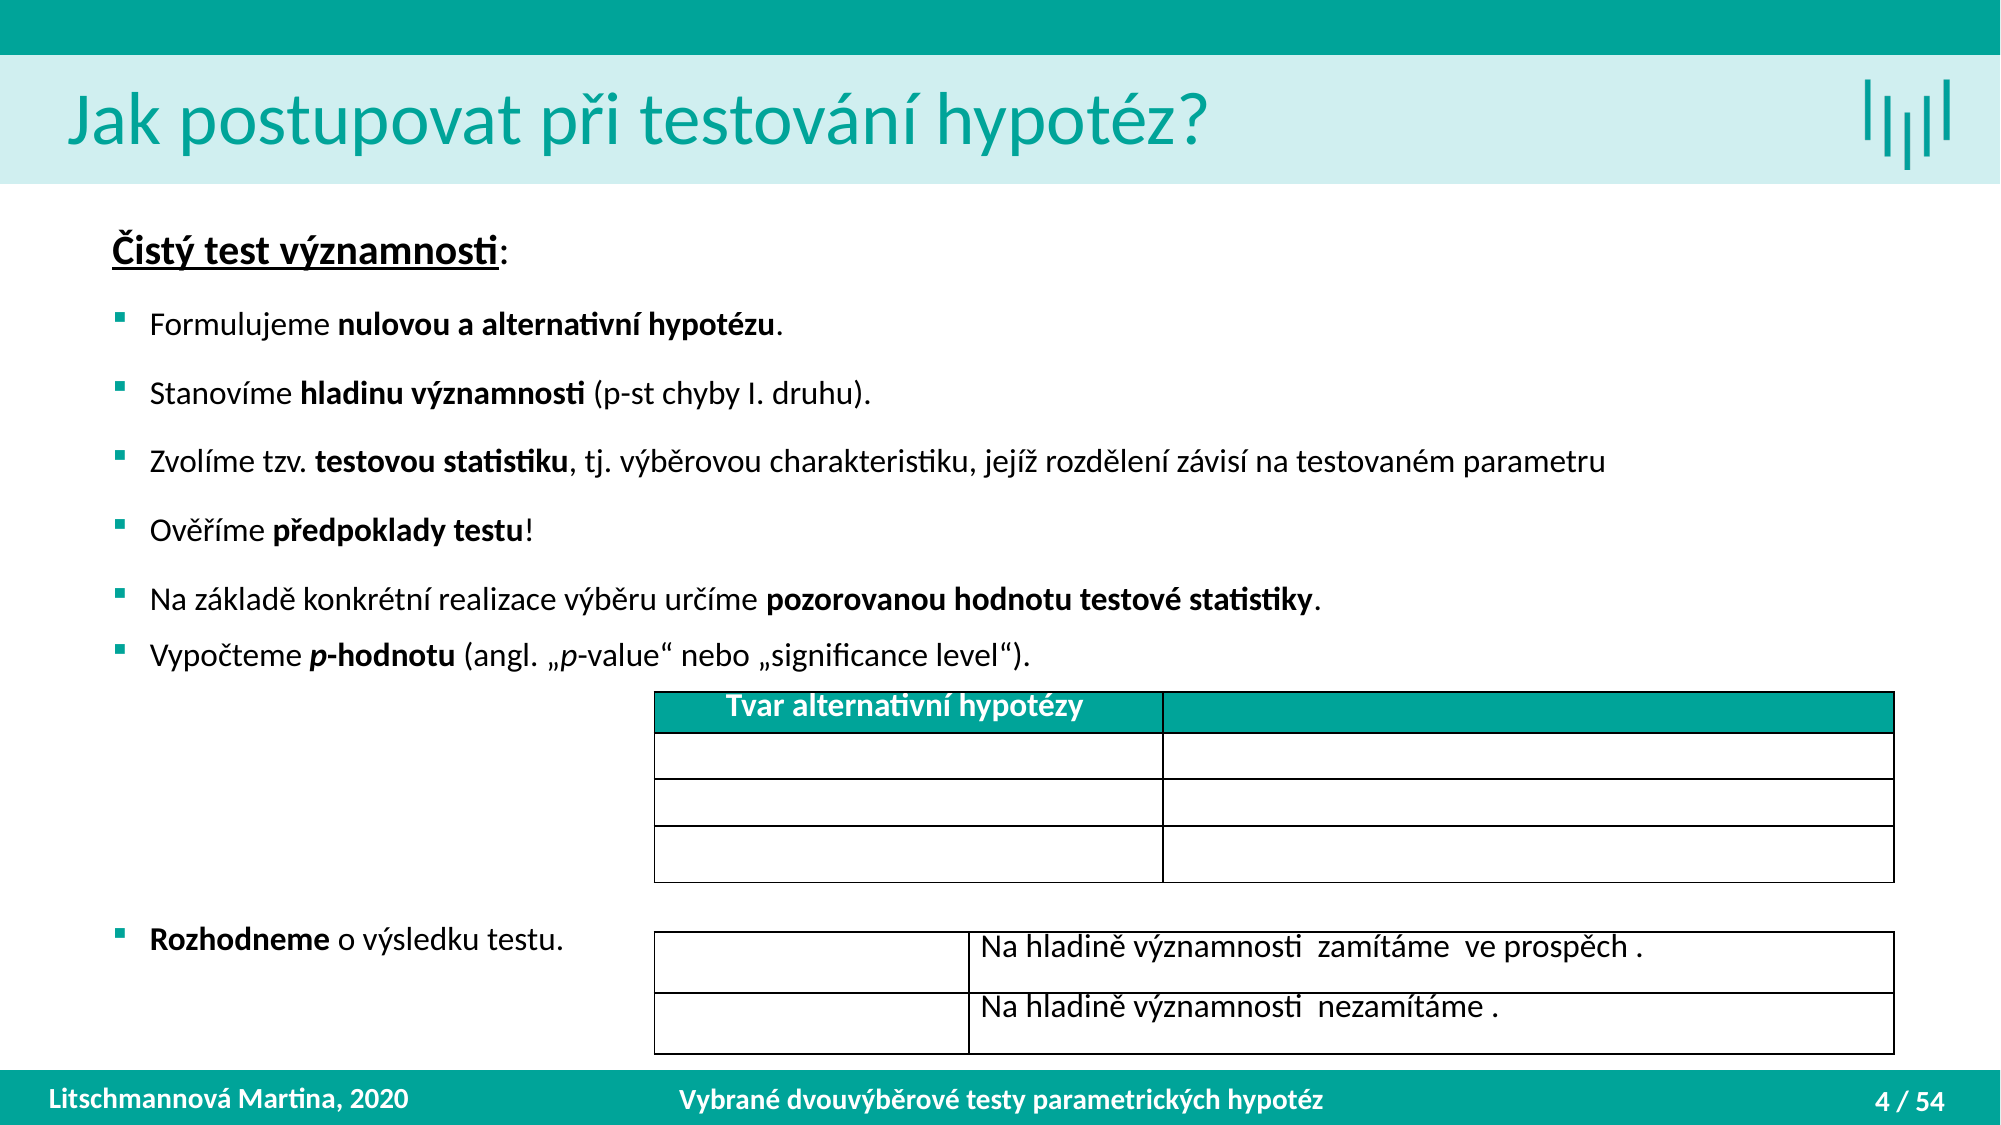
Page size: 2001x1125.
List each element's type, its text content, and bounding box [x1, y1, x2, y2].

slide_number 4 / 54 [1509, 1072, 1960, 1125]
picture [1852, 69, 1960, 178]
slide_number Litschmannová Martina, 2020 [33, 1070, 484, 1124]
list Jak postupovat při testování hypotéz? [52, 59, 1835, 181]
footer Vybrané dvouvýběrové testy parametrických hypotéz [664, 1070, 1340, 1125]
